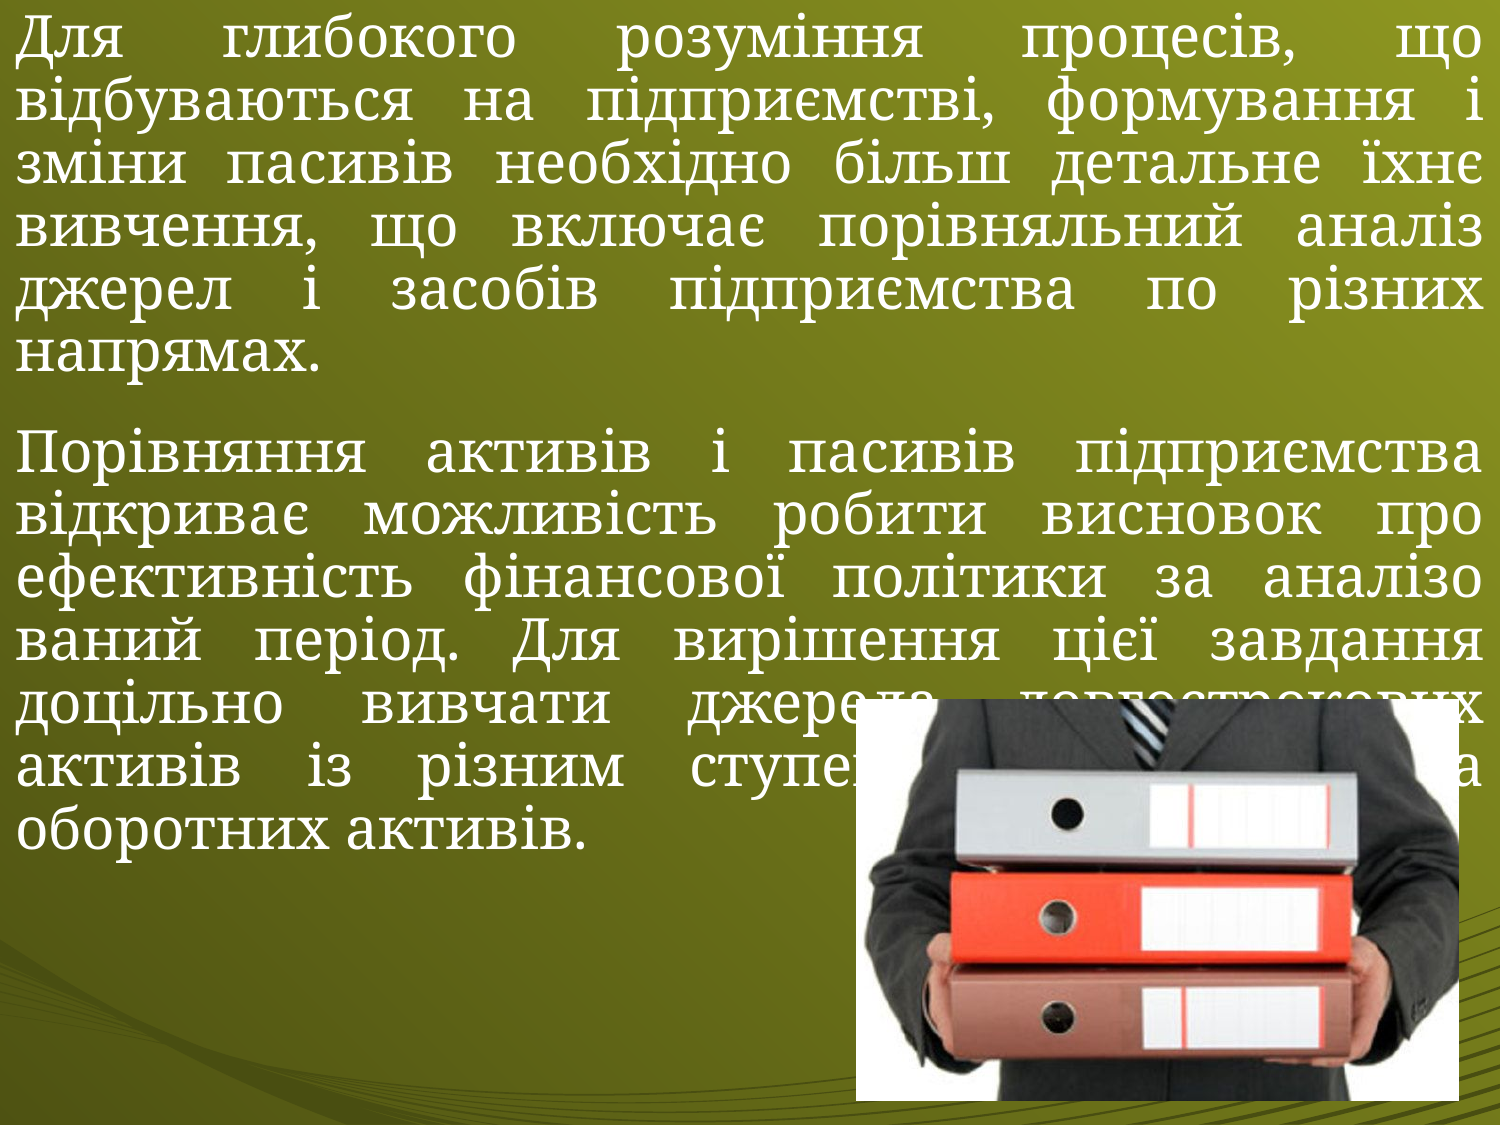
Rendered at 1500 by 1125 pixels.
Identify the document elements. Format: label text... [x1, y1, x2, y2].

picture [856, 699, 1459, 1101]
list Для глибокого розуміння процесів, що відбуваються на підприємстві, формування і зміни пасивів необхідно більш детальне їхнє вивчення, що включає порівняльний аналіз джерел і засобів підприємства по різних напрямах. Порівняння активів і пасивів підприємства відкриває можли­вість робити висновок про ефективність фінансової політики за аналізо­ваний період. Для вирішення цієї завдання доцільно вивчати джерела довгострокових активів із різним ступенем деталізації та оборотних активів. [0, 0, 1500, 1125]
